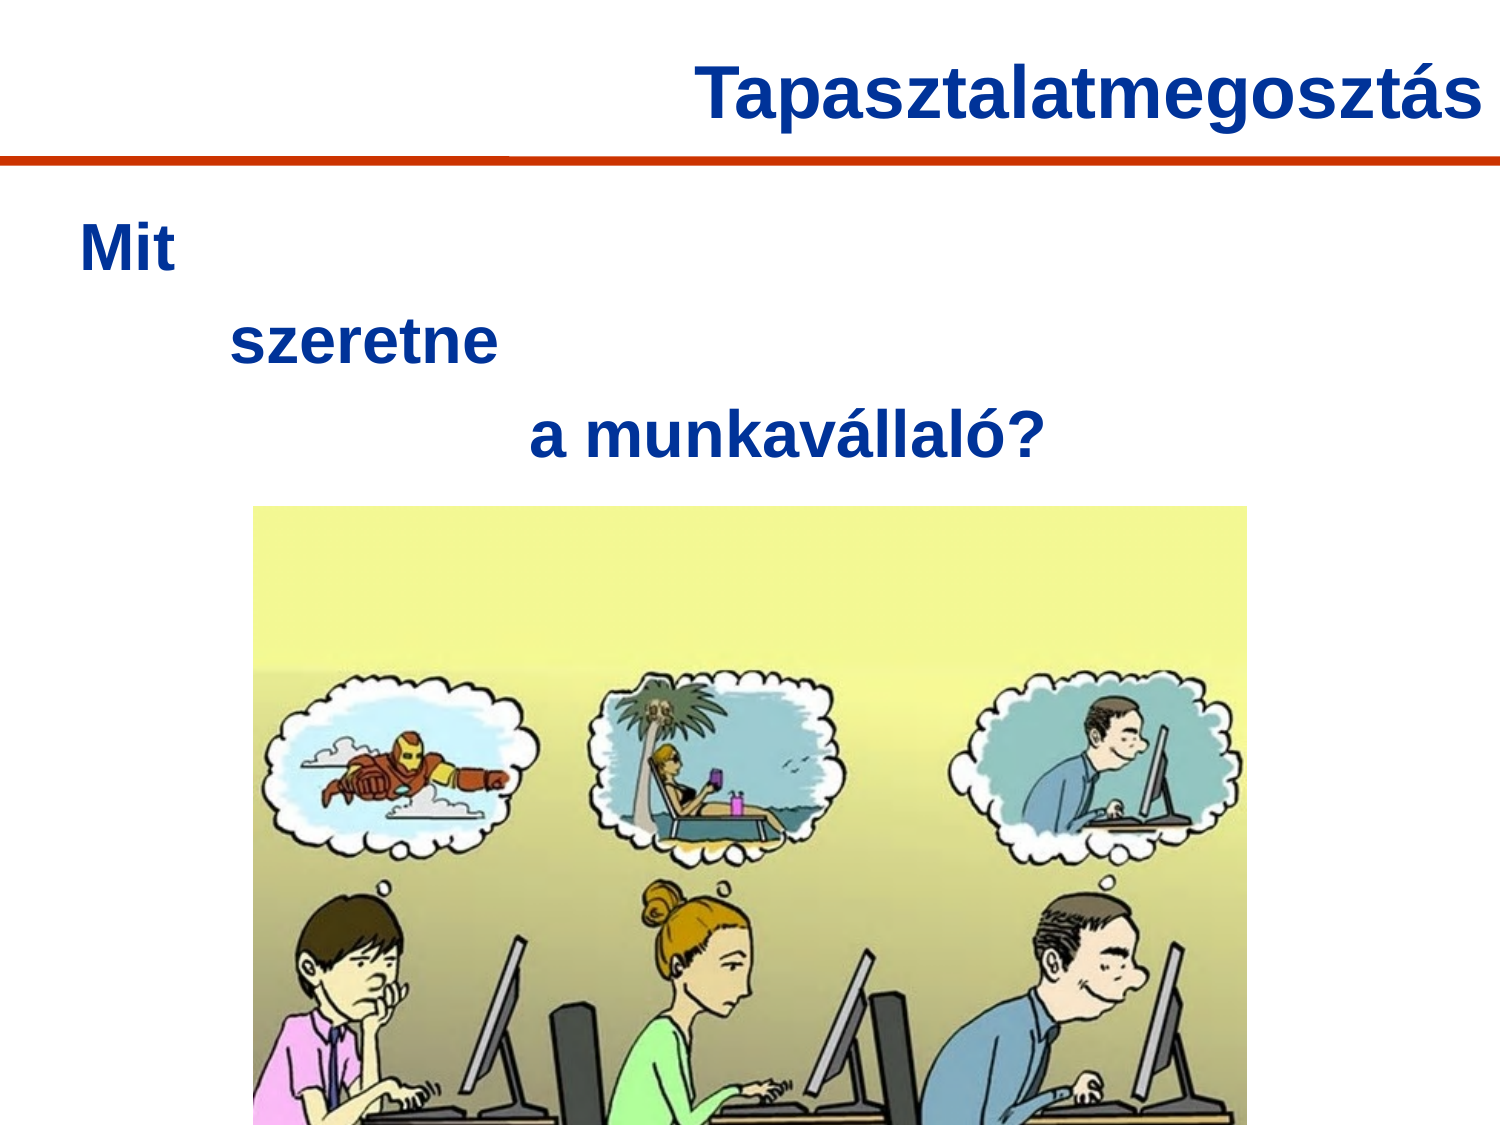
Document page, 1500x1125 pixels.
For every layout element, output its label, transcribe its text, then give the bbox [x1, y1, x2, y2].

list Mit szeretne a munkavállaló? [64, 196, 1415, 982]
picture [253, 506, 1247, 1125]
title Tapasztalatmegosztás [149, 18, 1500, 159]
